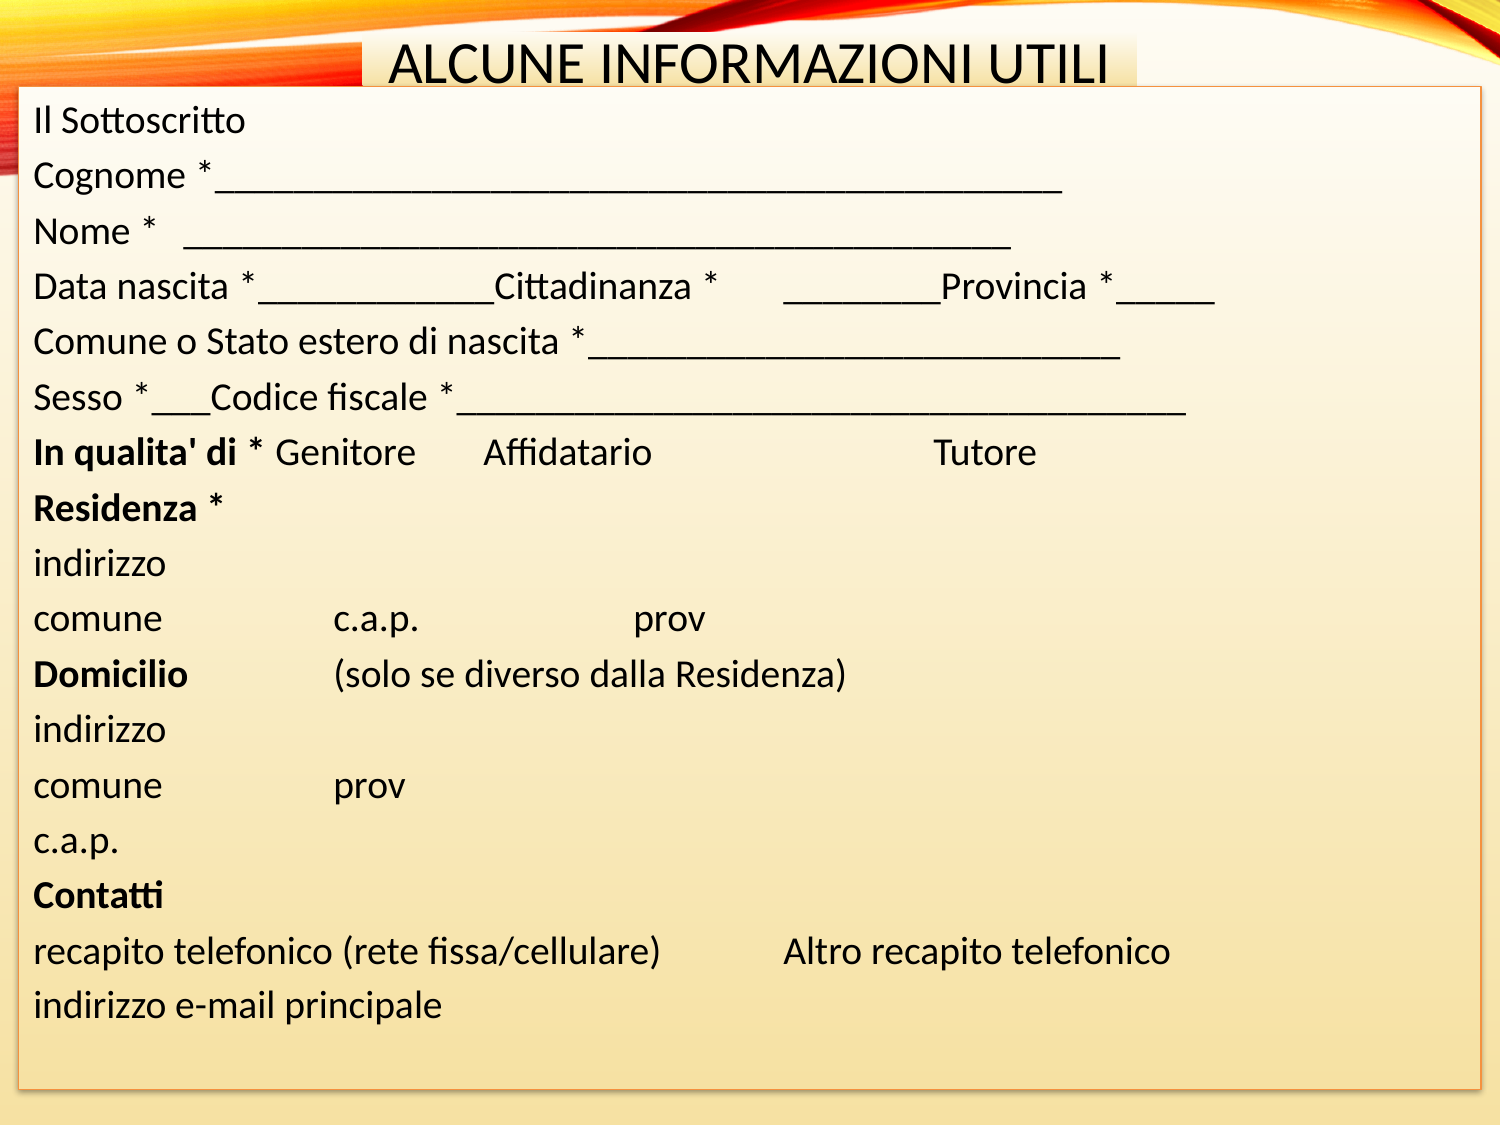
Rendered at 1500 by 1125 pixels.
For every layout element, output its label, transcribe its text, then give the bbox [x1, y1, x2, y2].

text_box Il Sottoscritto Cognome *___________________________________________ Nome * __________________________________________ Data nascita *____________Cittadinanza * ________Provincia *_____ Comune o Stato estero di nascita *___________________________ Sesso *___Codice fiscale *_____________________________________ In qualita' di * Genitore Affidatario Tutore Residenza * indirizzo comune c.a.p. prov Domicilio (solo se diverso dalla Residenza) indirizzo comune prov c.a.p. Contatti recapito telefonico (rete fissa/cellulare) Altro recapito telefonico indirizzo e-mail principale [18, 86, 1481, 1090]
picture [0, 0, 1500, 177]
text_box ALCUNE INFORMAZIONI UTILI [362, 32, 1137, 84]
